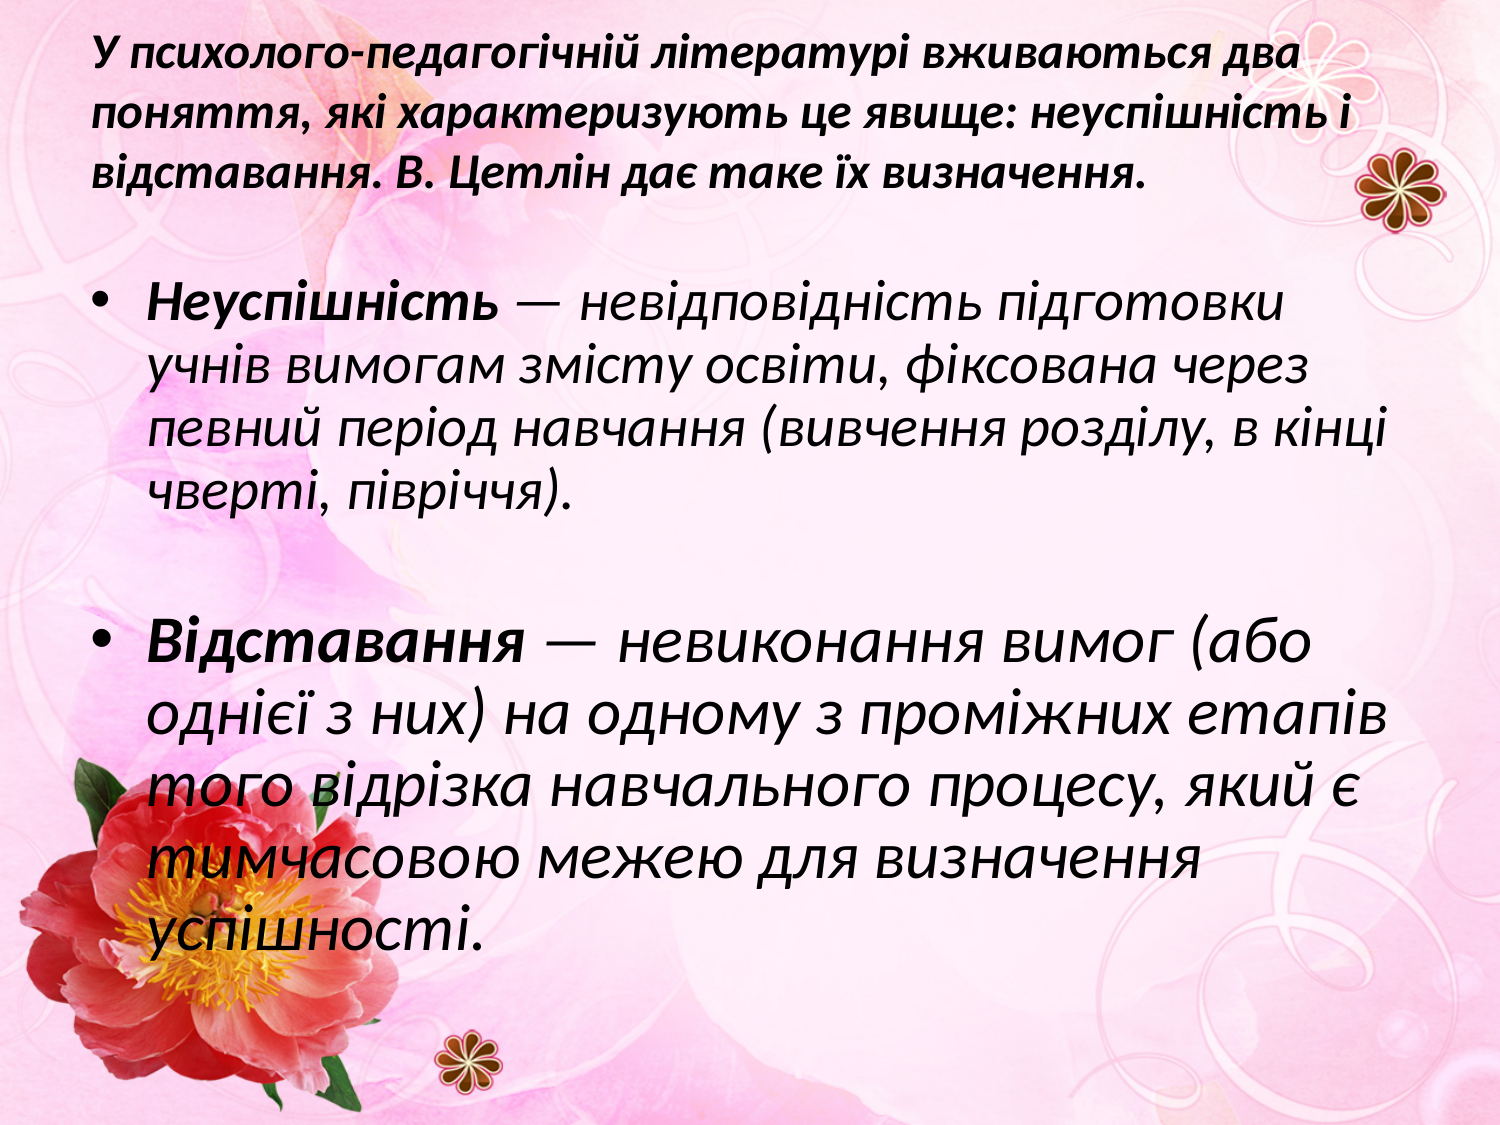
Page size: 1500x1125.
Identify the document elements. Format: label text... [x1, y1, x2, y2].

title У психолого-педагогічній літературі вживаються два поняття, які характеризують це явище: неуспішність і відставання. В. Цетлін дає таке їх визначення. [74, 44, 1426, 233]
list Неуспішність — невідповідність підготовки учнів вимогам змісту освіти, фіксована через певний період навчання (вивчення розді­лу, в кінці чверті, півріччя). Відставання — невиконання вимог (або однієї з них) на одному з проміжних етапів того відрізка навчального процесу, який є тим­часовою межею для визначення успішності. [74, 262, 1426, 1006]
picture [0, 0, 1500, 1125]
